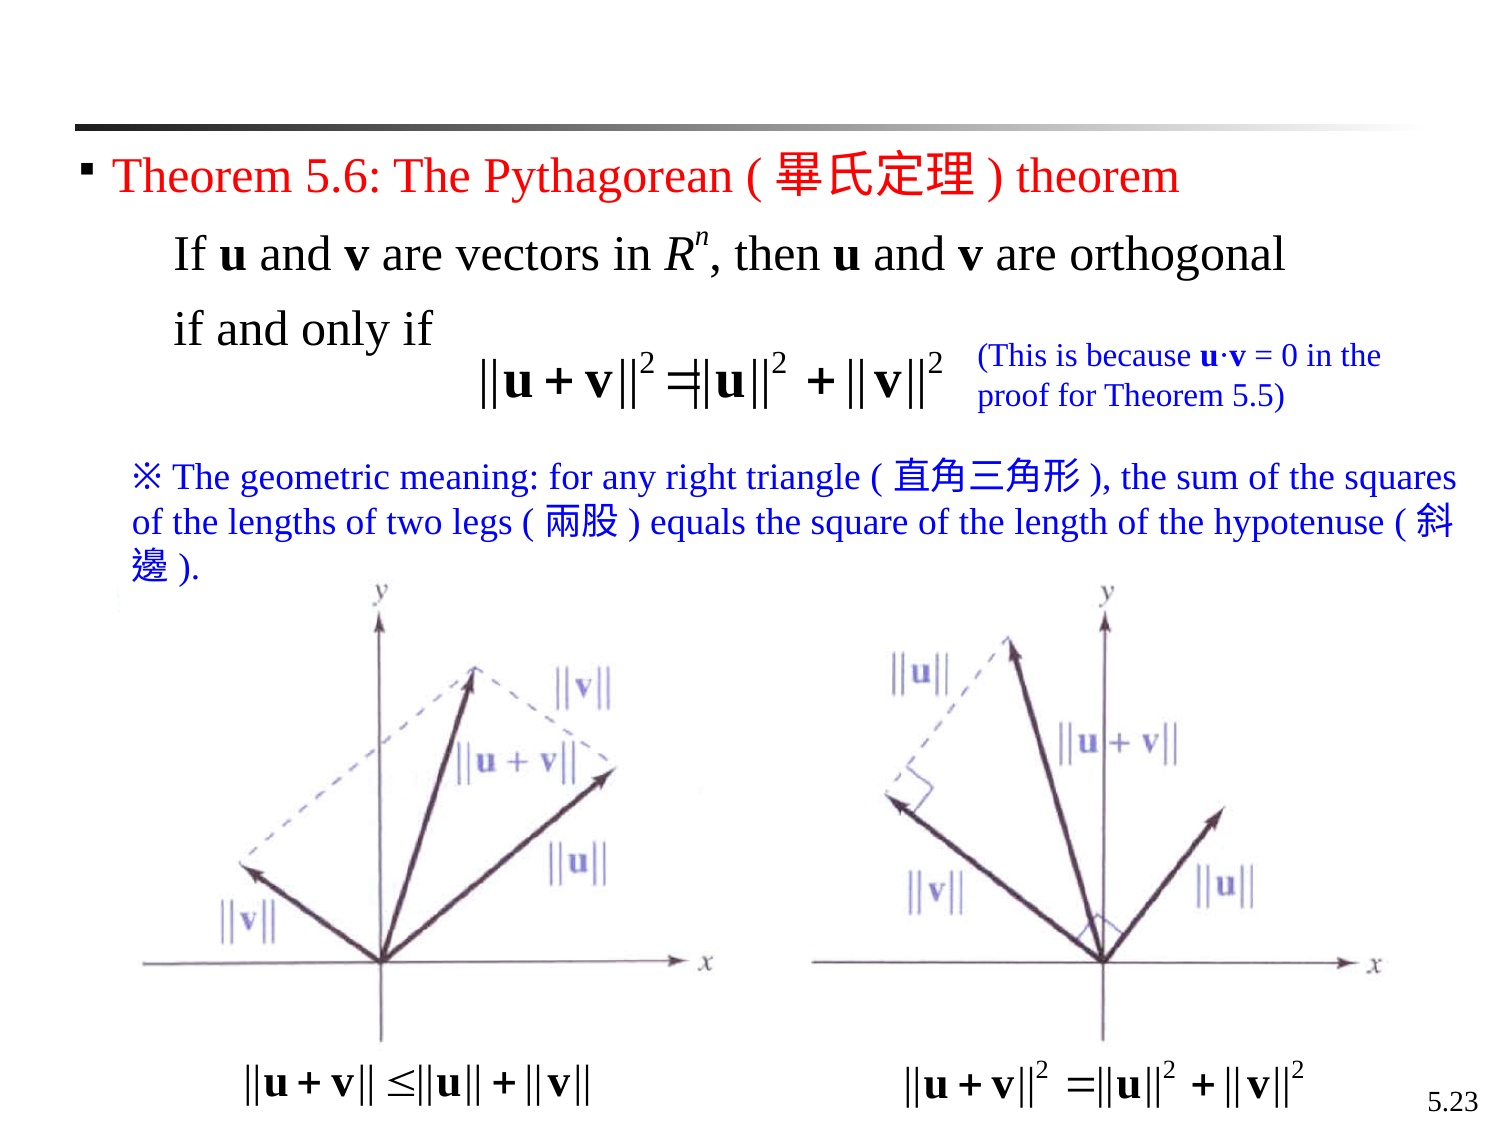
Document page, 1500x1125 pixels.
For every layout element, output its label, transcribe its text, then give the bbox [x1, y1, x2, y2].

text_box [473, 337, 956, 421]
picture [116, 562, 728, 1052]
text_box (This is because u·v = 0 in the proof for Theorem 5.5) [962, 326, 1459, 421]
picture [808, 562, 1392, 1056]
text_box ※ The geometric meaning: for any right triangle (直角三角形), the sum of the squares of the lengths of two legs (兩股) equals the square of the length of the hypotenuse (斜邊). [117, 444, 1500, 595]
slide_number 5.23 [1406, 1066, 1500, 1125]
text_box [239, 1054, 598, 1116]
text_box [899, 1049, 1311, 1118]
text_box Theorem 5.6: The Pythagorean (畢氏定理) theorem If u and v are vectors in Rn, then u and v are orthogonal if and only if [64, 128, 1365, 354]
